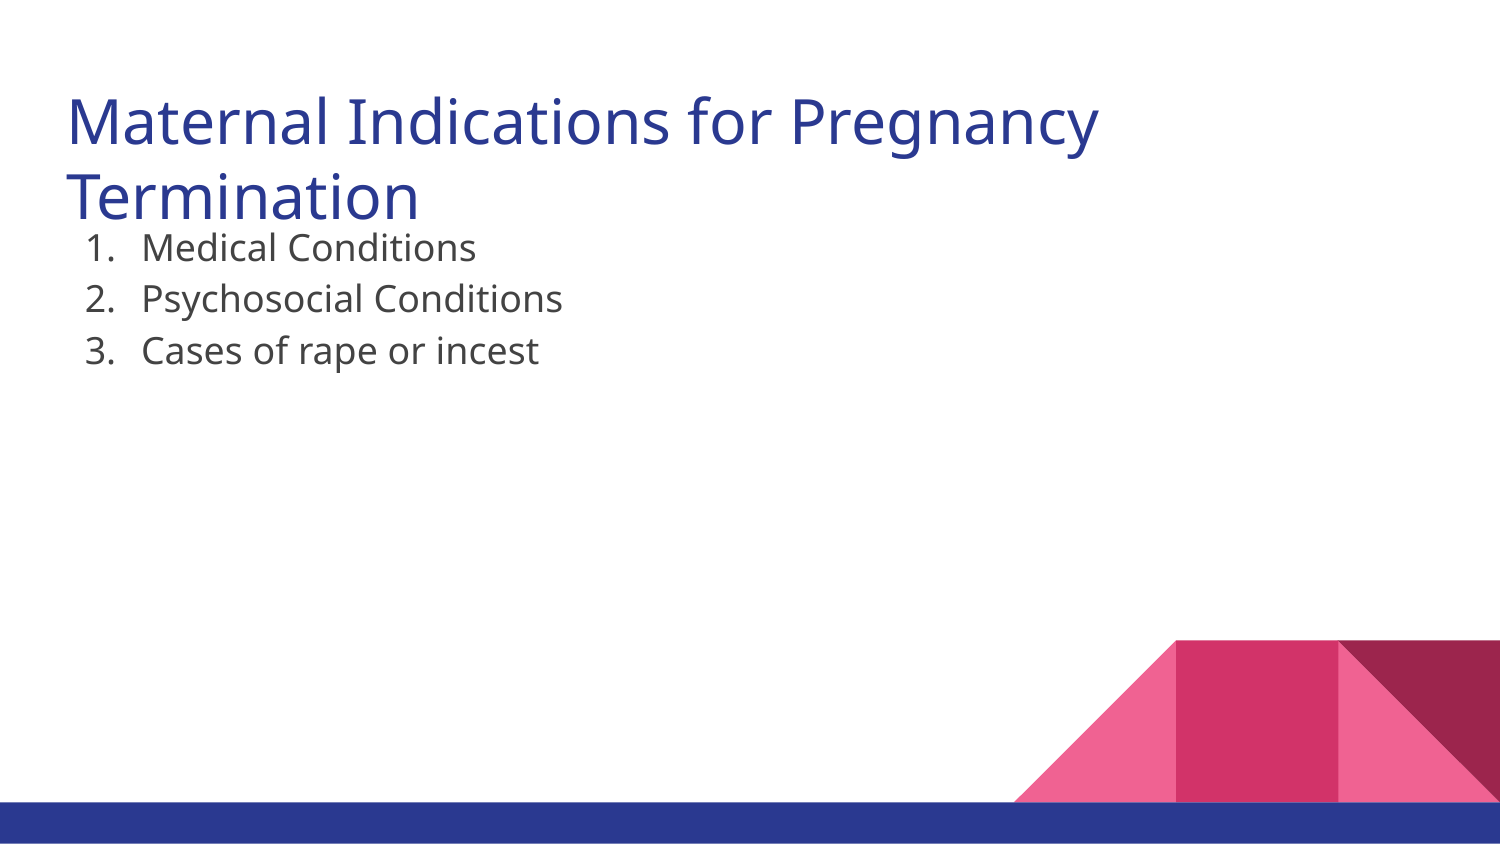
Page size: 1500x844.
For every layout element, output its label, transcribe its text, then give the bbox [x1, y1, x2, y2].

list Medical Conditions Psychosocial Conditions Cases of rape or incest [51, 201, 1449, 750]
title Maternal Indications for Pregnancy Termination [51, 67, 1449, 167]
